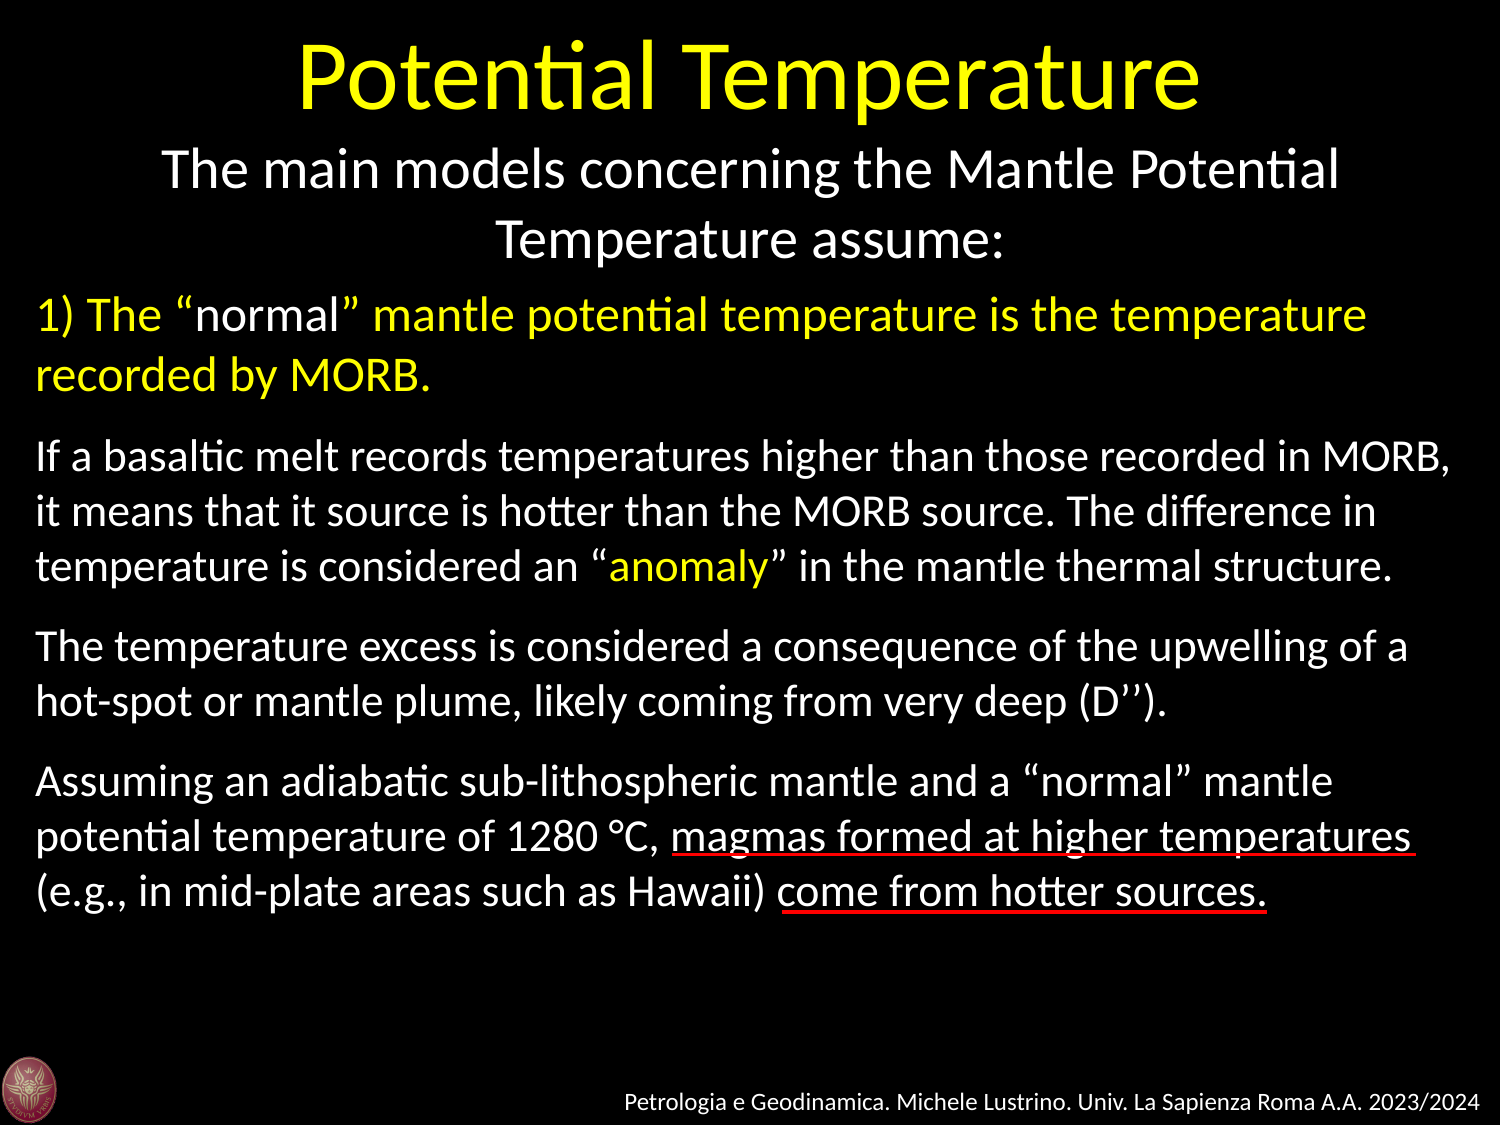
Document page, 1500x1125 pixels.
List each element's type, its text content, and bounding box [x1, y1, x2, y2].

text_box 1) The “normal” mantle potential temperature is the temperature recorded by MORB. If a basaltic melt records temperatures higher than those recorded in MORB, it means that it source is hotter than the MORB source. The difference in temperature is considered an “anomaly” in the mantle thermal structure. The temperature excess is considered a consequence of the upwelling of a hot-spot or mantle plume, likely coming from very deep (D’’). Assuming an adiabatic sub-lithospheric mantle and a “normal” mantle potential temperature of 1280 °C, magmas formed at higher temperatures (e.g., in mid-plate areas such as Hawaii) come from hotter sources. [20, 273, 1484, 924]
text_box The main models concerning the Mantle Potential Temperature assume: [52, 122, 1450, 273]
picture [0, 1055, 60, 1125]
text_box Potential Temperature [272, 2, 1227, 137]
